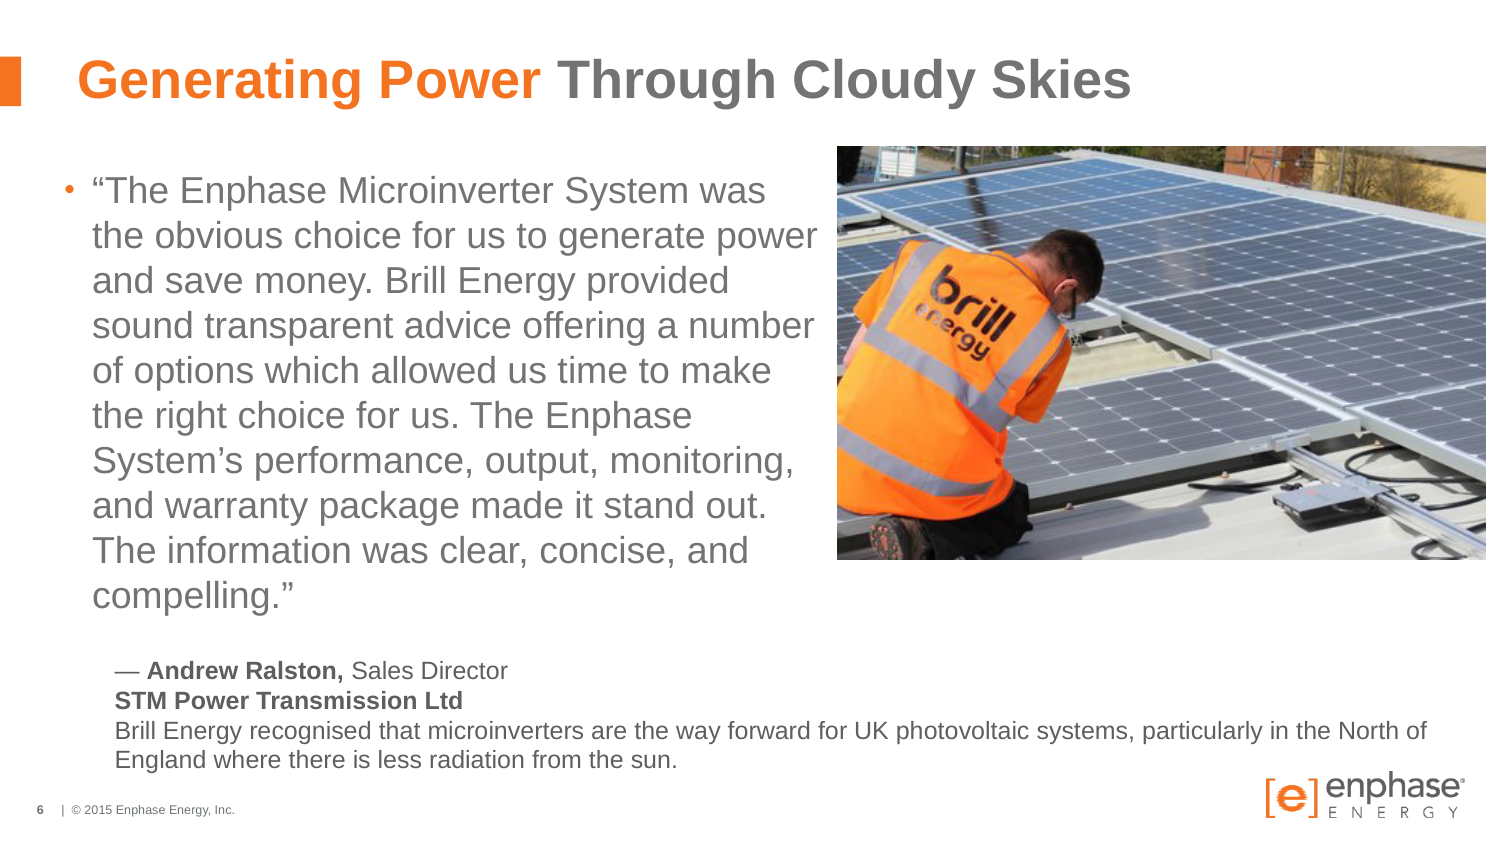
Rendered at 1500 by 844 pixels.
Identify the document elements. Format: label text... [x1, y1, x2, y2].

picture [837, 146, 1486, 560]
text_box — Andrew Ralston, Sales Director STM Power Transmission Ltd Brill Energy recognised that microinverters are the way forward for UK photovoltaic systems, particularly in the North of England where there is less radiation from the sun. [99, 646, 1463, 827]
list “The Enphase Microinverter System was the obvious choice for us to generate power and save money. Brill Energy provided sound transparent advice offering a number of options which allowed us time to make the right choice for us. The Enphase System’s performance, output, monitoring, and warranty package made it stand out. The information was clear, concise, and compelling.” [49, 158, 832, 371]
title Generating Power Through Cloudy Skies [62, 48, 1438, 151]
text_box [450, 674, 1075, 736]
